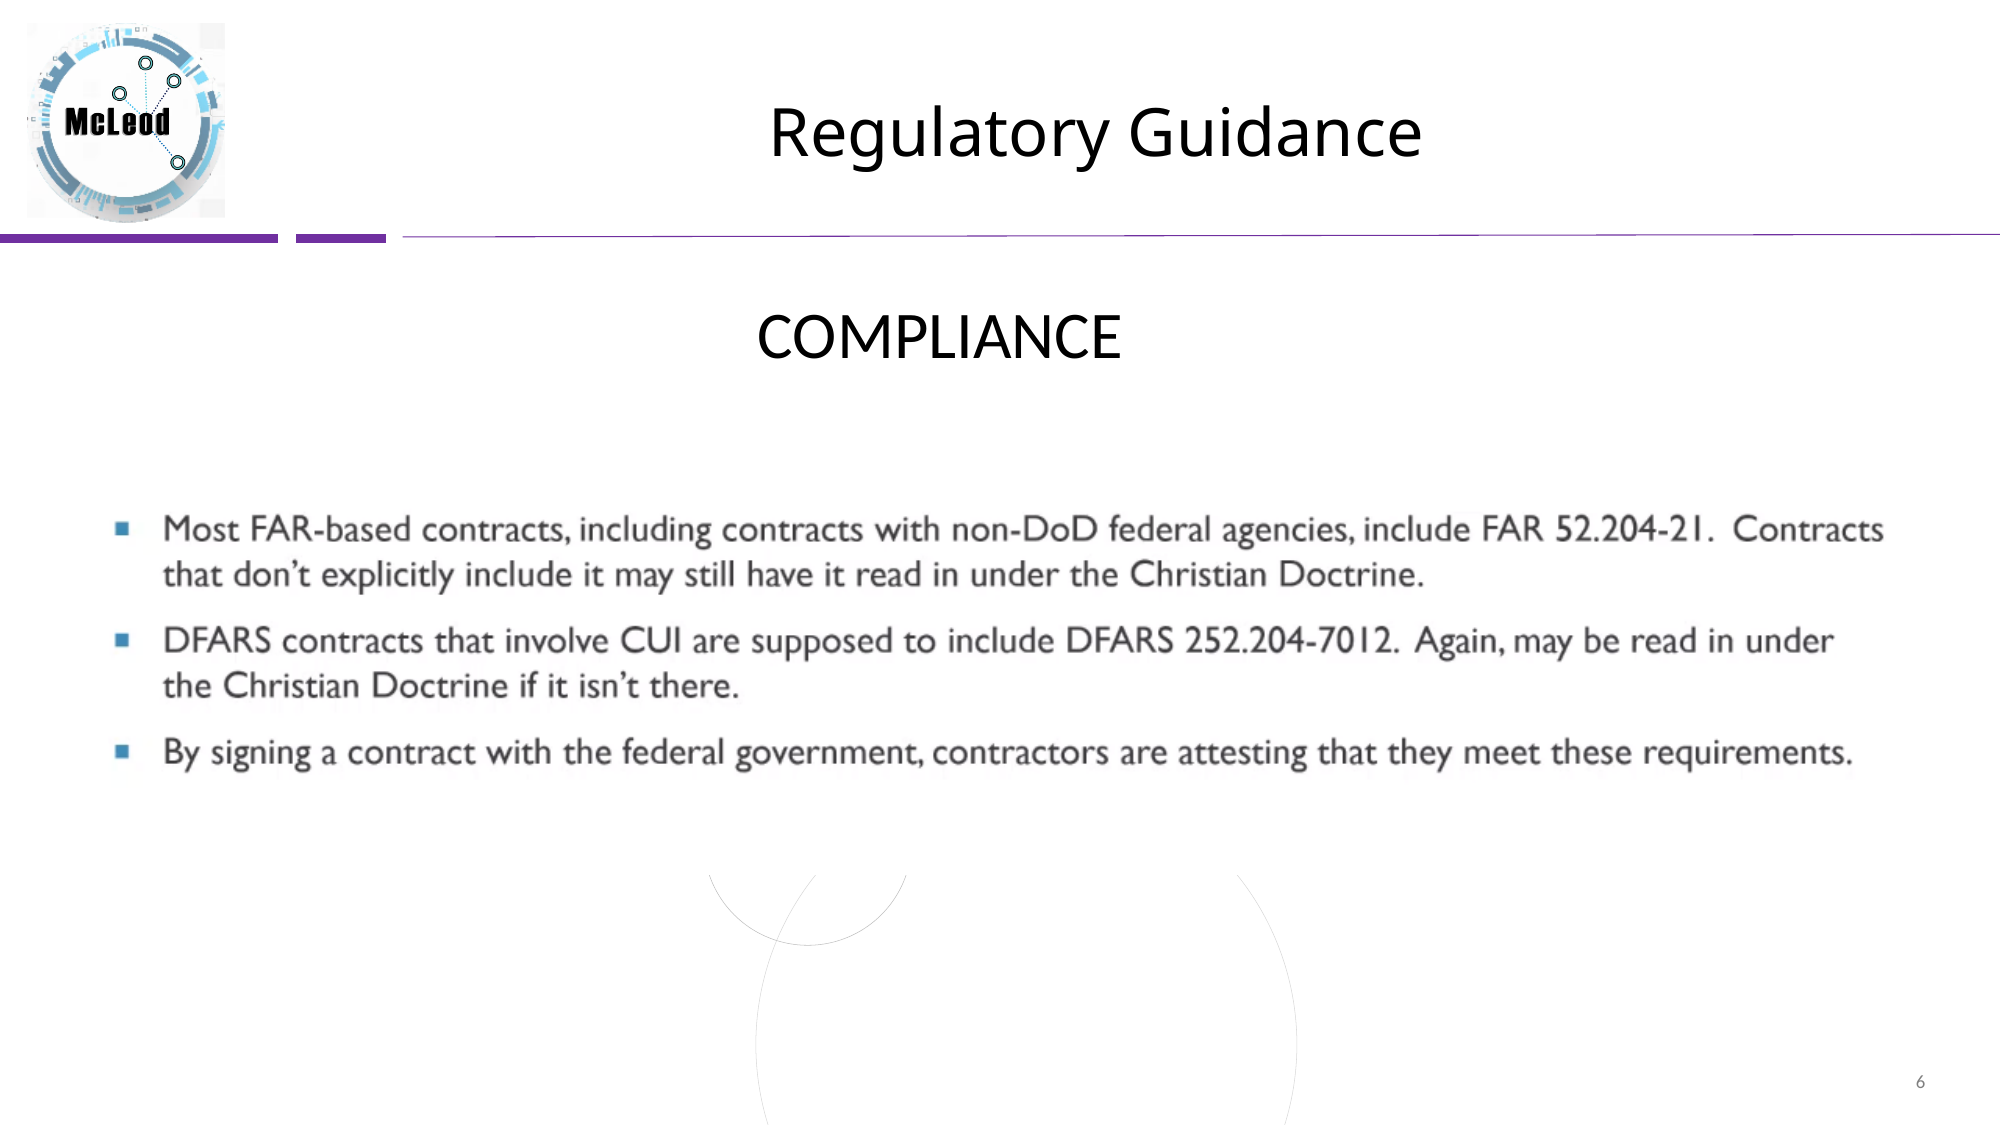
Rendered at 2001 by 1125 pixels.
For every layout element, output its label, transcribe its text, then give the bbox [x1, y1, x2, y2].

text_box COMPLIANCE [0, 284, 1941, 380]
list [92, 437, 1907, 876]
picture [27, 23, 225, 223]
title Regulatory Guidance [252, 59, 1941, 211]
slide_number 6 [1490, 1060, 1941, 1102]
